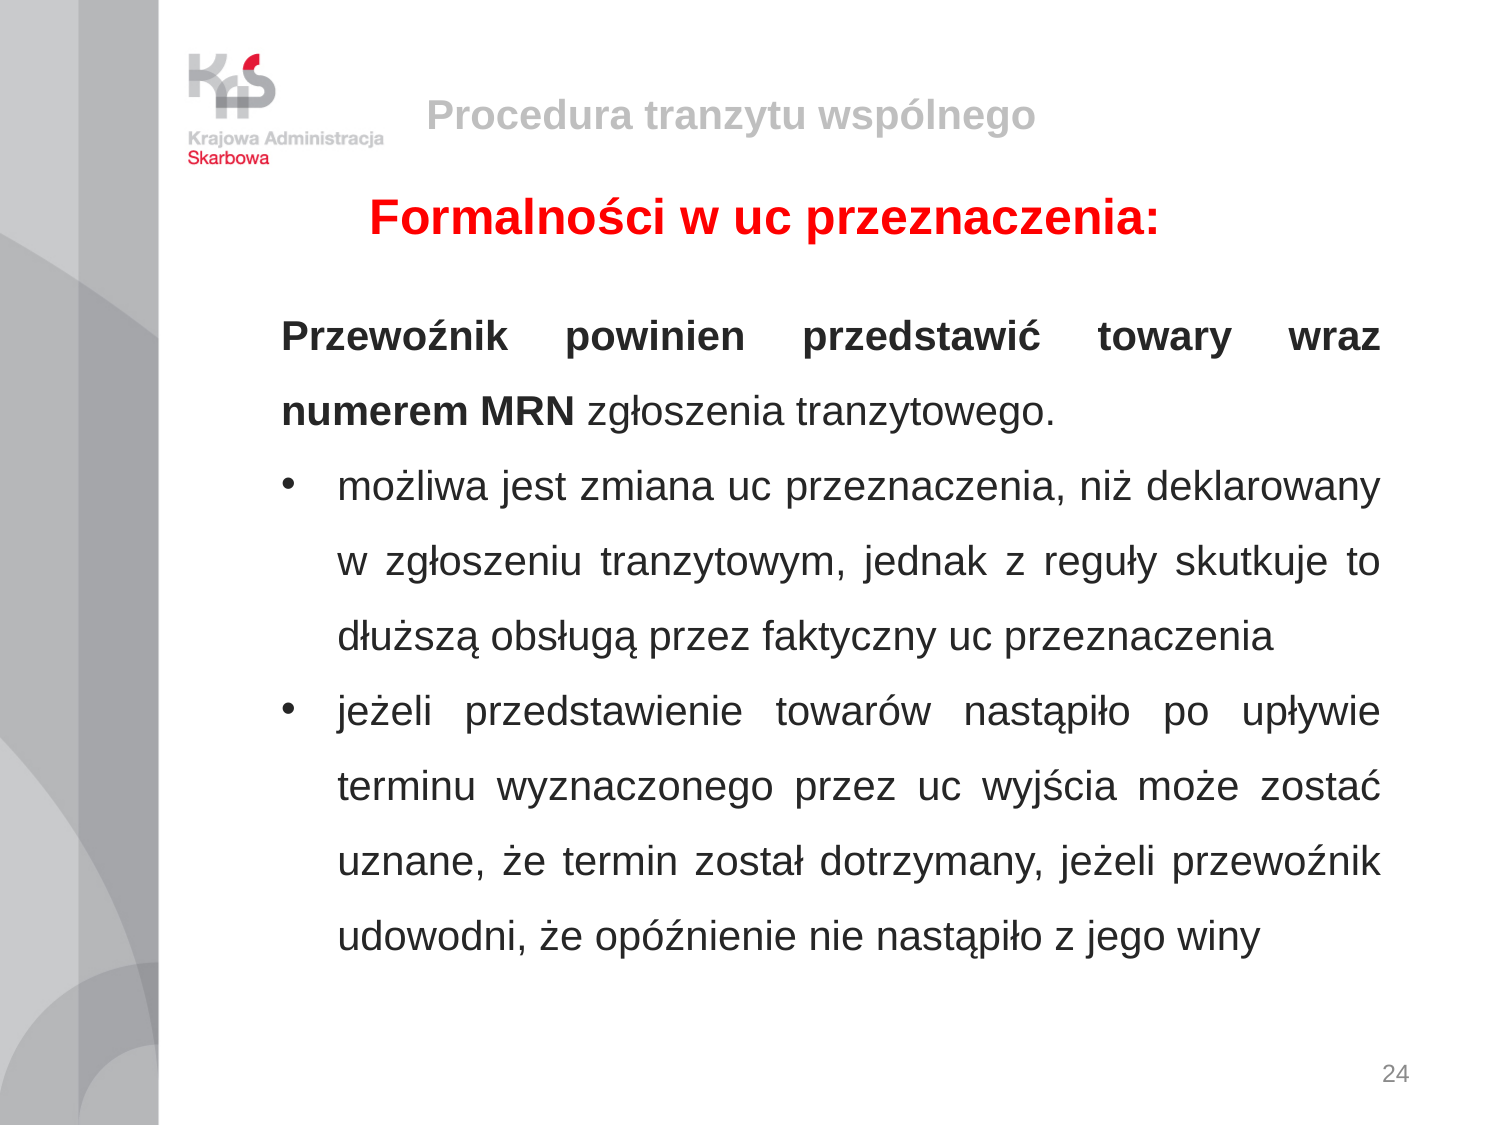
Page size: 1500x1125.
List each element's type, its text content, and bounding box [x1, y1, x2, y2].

slide_number 24 [1074, 1042, 1425, 1103]
title Procedura tranzytu wspólnego [411, 54, 1466, 171]
text_box Formalności w uc przeznaczenia: [355, 177, 1383, 276]
text_box Przewoźnik powinien przedstawić towary wraz numerem MRN zgłoszenia tranzytowego. możliwa jest zmiana uc przeznaczenia, niż deklarowany w zgłoszeniu tranzytowym, jednak z reguły skutkuje to dłuższą obsługą przez faktyczny uc przeznaczenia jeżeli przedstawienie towarów nastąpiło po upływie terminu wyznaczonego przez uc wyjścia może zostać uznane, że termin został dotrzymany, jeżeli przewoźnik udowodni, że opóźnienie nie nastąpiło z jego winy [266, 276, 1397, 966]
picture [0, 0, 1500, 1125]
